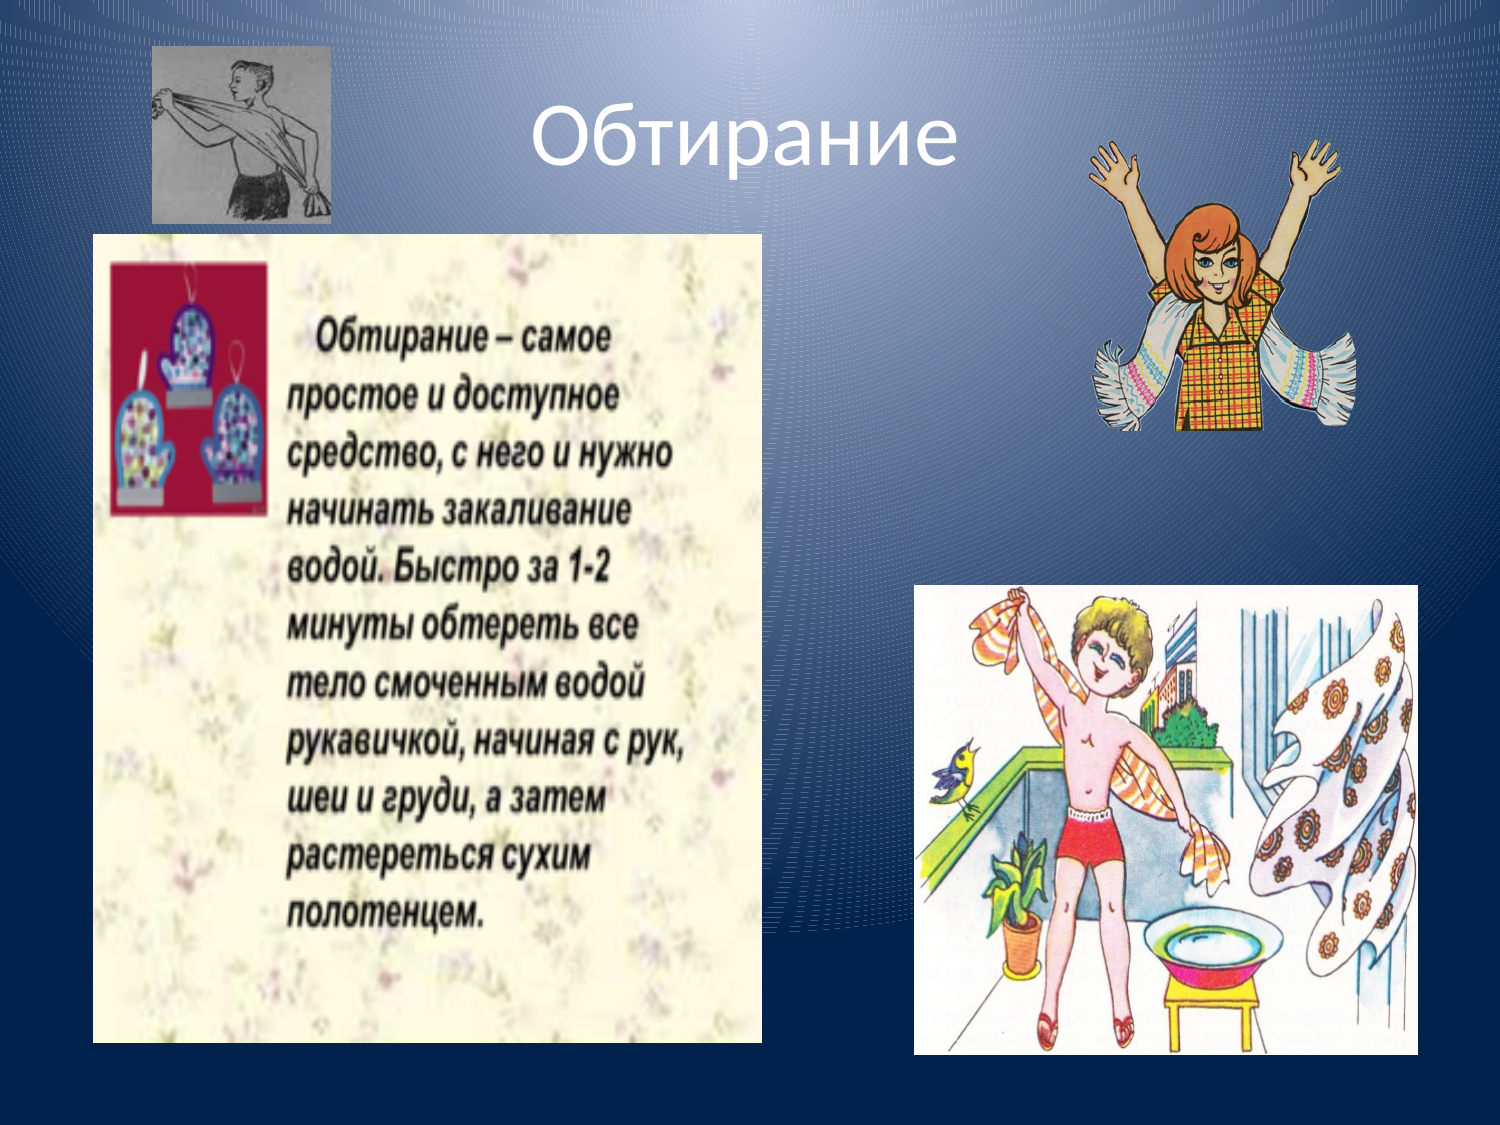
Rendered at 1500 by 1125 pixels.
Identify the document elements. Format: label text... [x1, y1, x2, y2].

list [93, 234, 762, 1044]
title Обтирание [70, 35, 1421, 223]
picture [1089, 140, 1356, 431]
picture [152, 46, 331, 224]
picture [913, 585, 1419, 1055]
